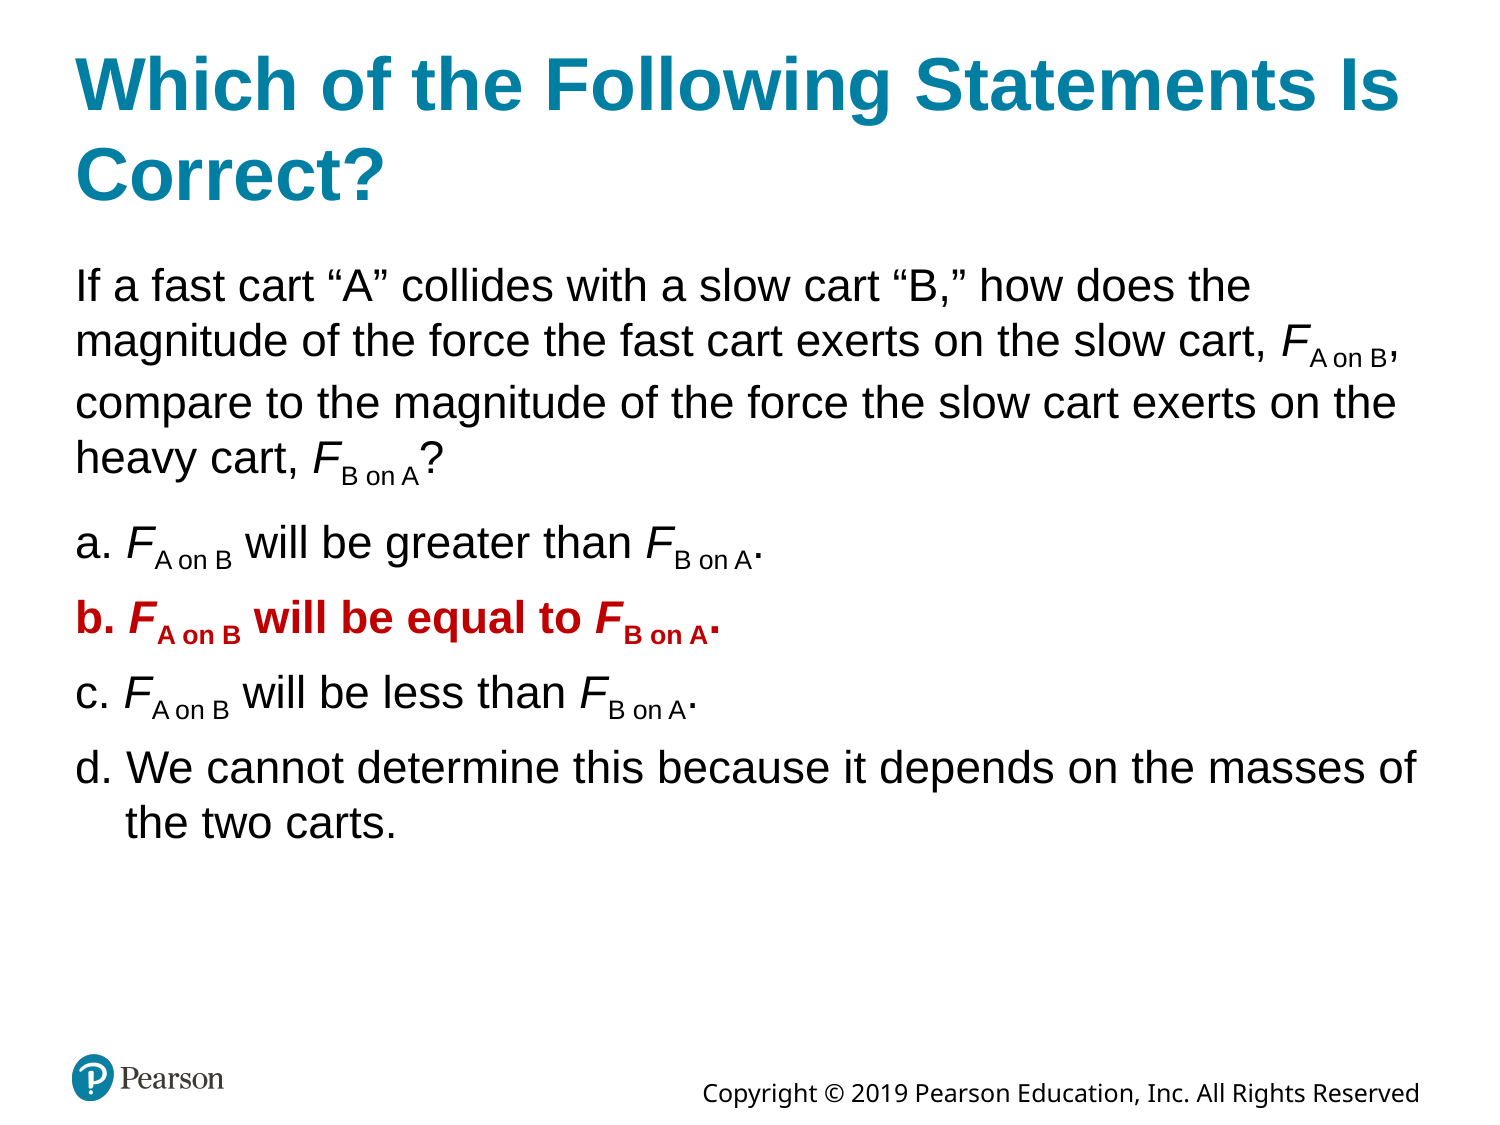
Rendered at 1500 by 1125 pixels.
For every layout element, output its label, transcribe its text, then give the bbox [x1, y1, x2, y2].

list a. F A on B will be greater than F B on A. b. F A on B will be equal to F B on A. c. F A on B will be less than F B on A. d. We cannot determine this because it depends on the masses of the two carts. [75, 512, 1425, 870]
title Which of the Following Statements Is Correct? [75, 35, 1425, 216]
picture [72, 1087, 83, 1101]
picture [72, 1054, 88, 1070]
picture [98, 1054, 224, 1101]
picture [80, 1063, 106, 1088]
list If a fast cart “A” collides with a slow cart “B,” how does the magnitude of the force the fast cart exerts on the slow cart, F A on B, compare to the magnitude of the force the slow cart exerts on the heavy cart, F B on A? [75, 255, 1435, 488]
